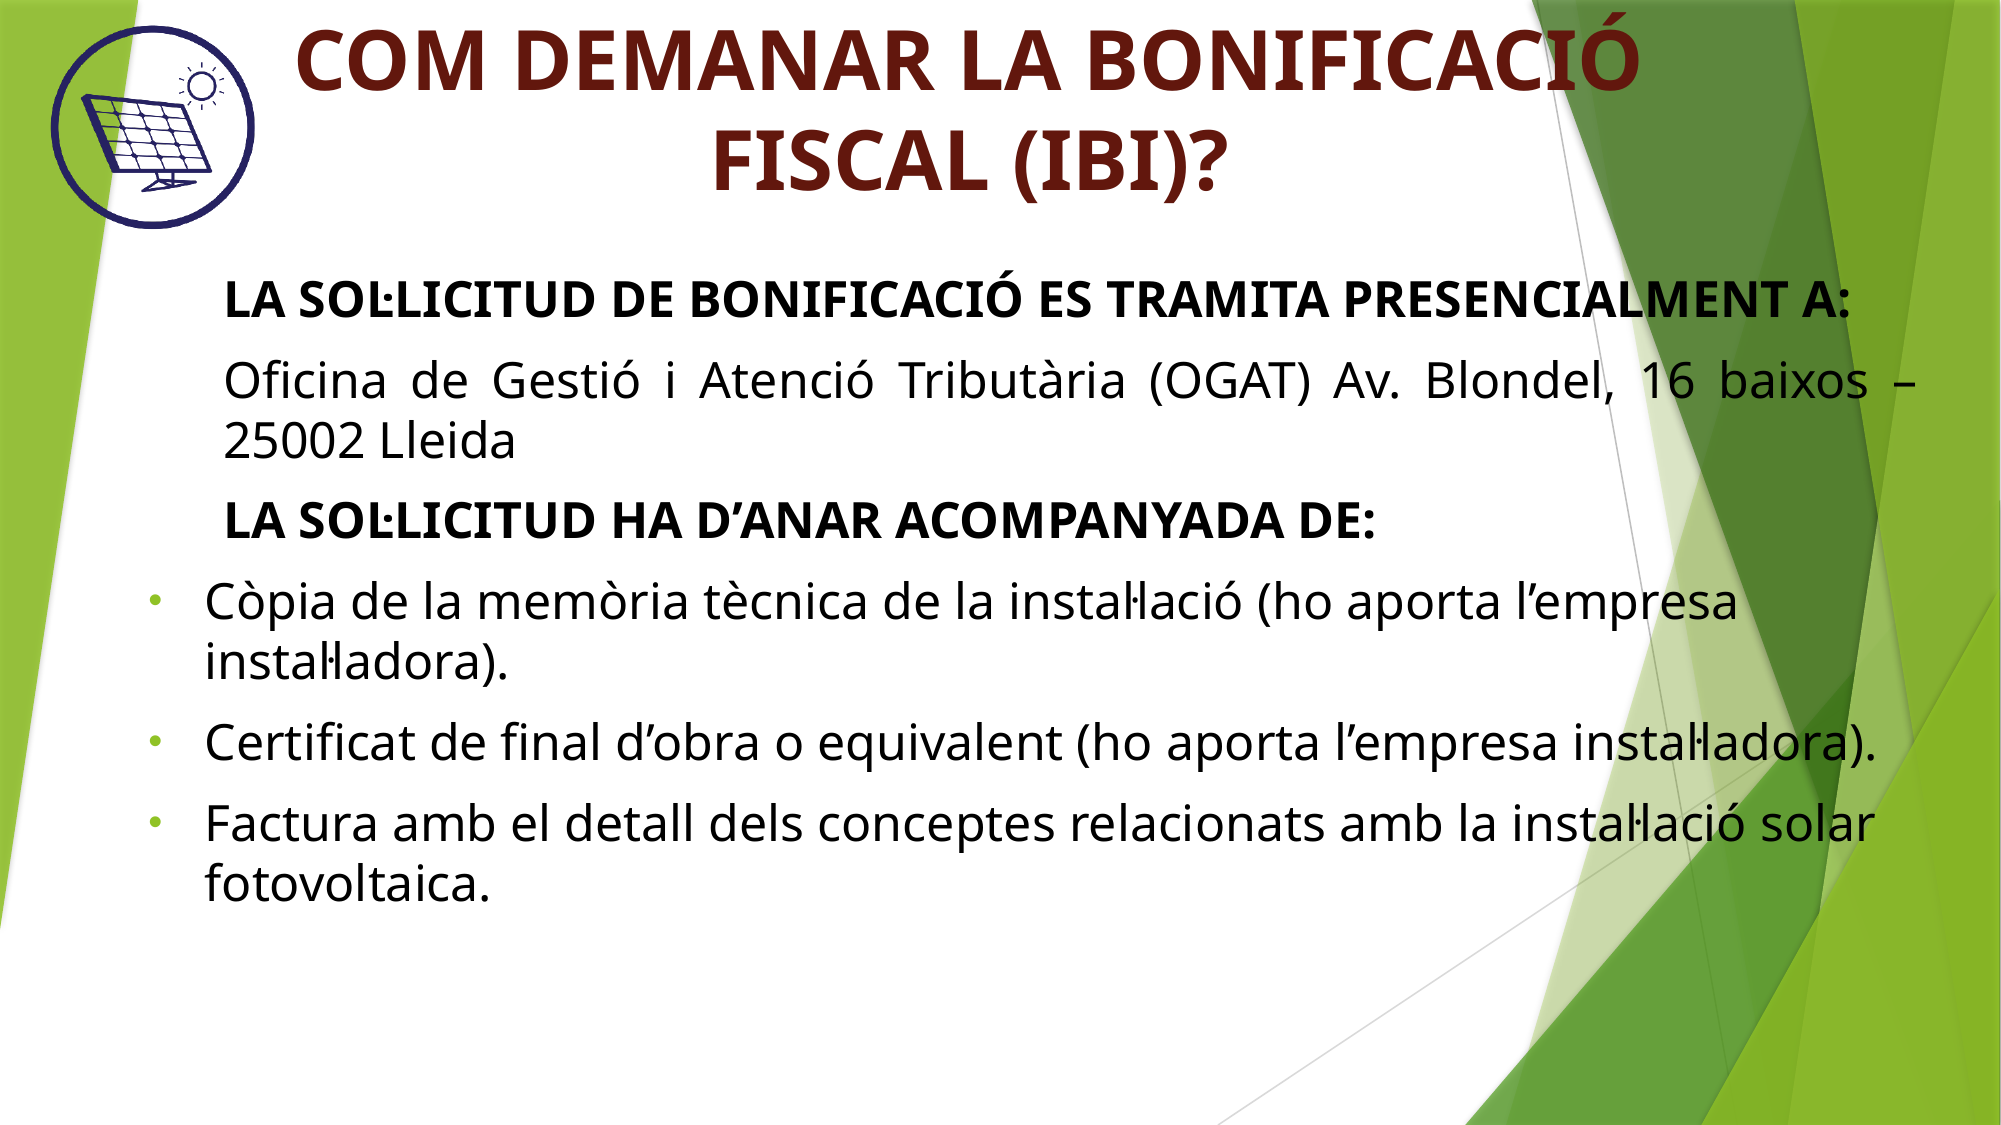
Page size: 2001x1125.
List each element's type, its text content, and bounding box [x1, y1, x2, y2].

title Com demanar la bonificació fiscal (Ibi)? [281, 44, 1720, 215]
picture [28, 22, 277, 237]
subtitle LA SOL·LICITUD DE BONIFICACIÓ ES TRAMITA PRESENCIALMENT A: Oficina de Gestió i Atenció Tributària (OGAT) Av. Blondel, 16 baixos – 25002 Lleida LA SOL·LICITUD HA D’ANAR ACOMPANYADA DE: Còpia de la memòria tècnica de la instal·lació (ho aporta l’empresa instal·ladora). Certificat de final d’obra o equivalent (ho aporta l’empresa instal·ladora). Factura amb el detall dels conceptes relacionats amb la instal·lació solar fotovoltaica. [133, 259, 1934, 1096]
